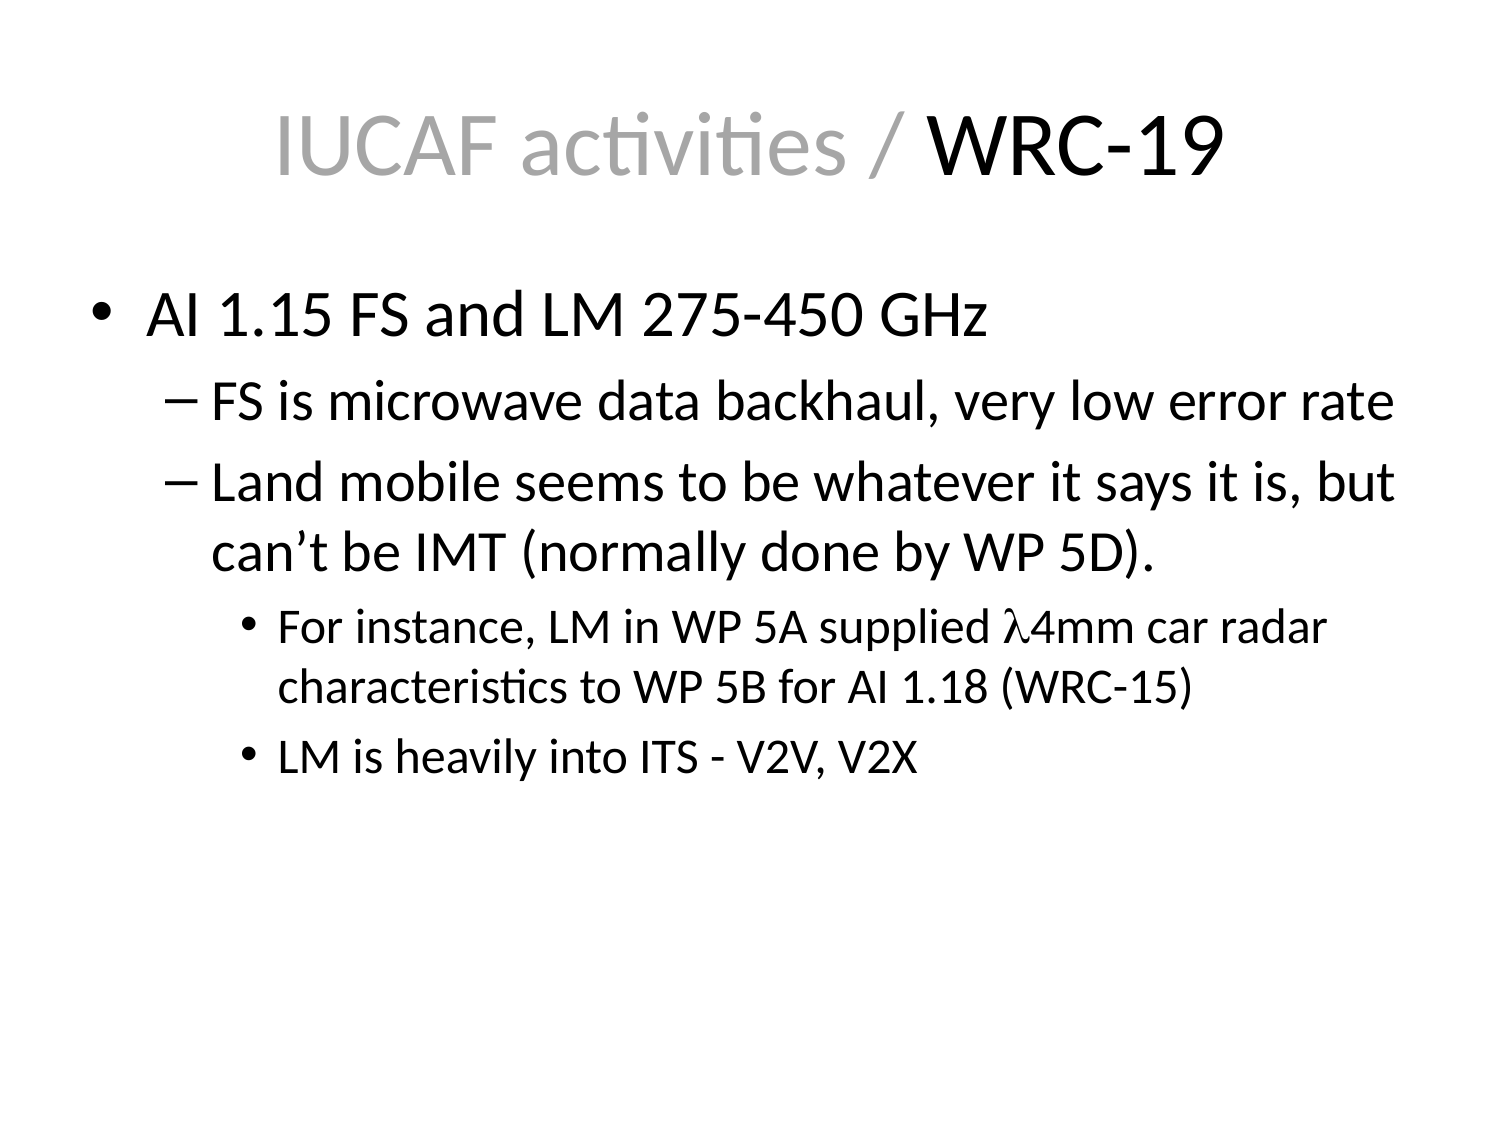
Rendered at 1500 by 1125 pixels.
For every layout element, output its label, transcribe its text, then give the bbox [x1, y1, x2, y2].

list AI 1.15 FS and LM 275-450 GHz FS is microwave data backhaul, very low error rate Land mobile seems to be whatever it says it is, but can’t be IMT (normally done by WP 5D). For instance, LM in WP 5A supplied l4mm car radar characteristics to WP 5B for AI 1.18 (WRC-15) LM is heavily into ITS - V2V, V2X [75, 262, 1425, 1005]
title IUCAF activities / WRC-19 [75, 45, 1425, 233]
